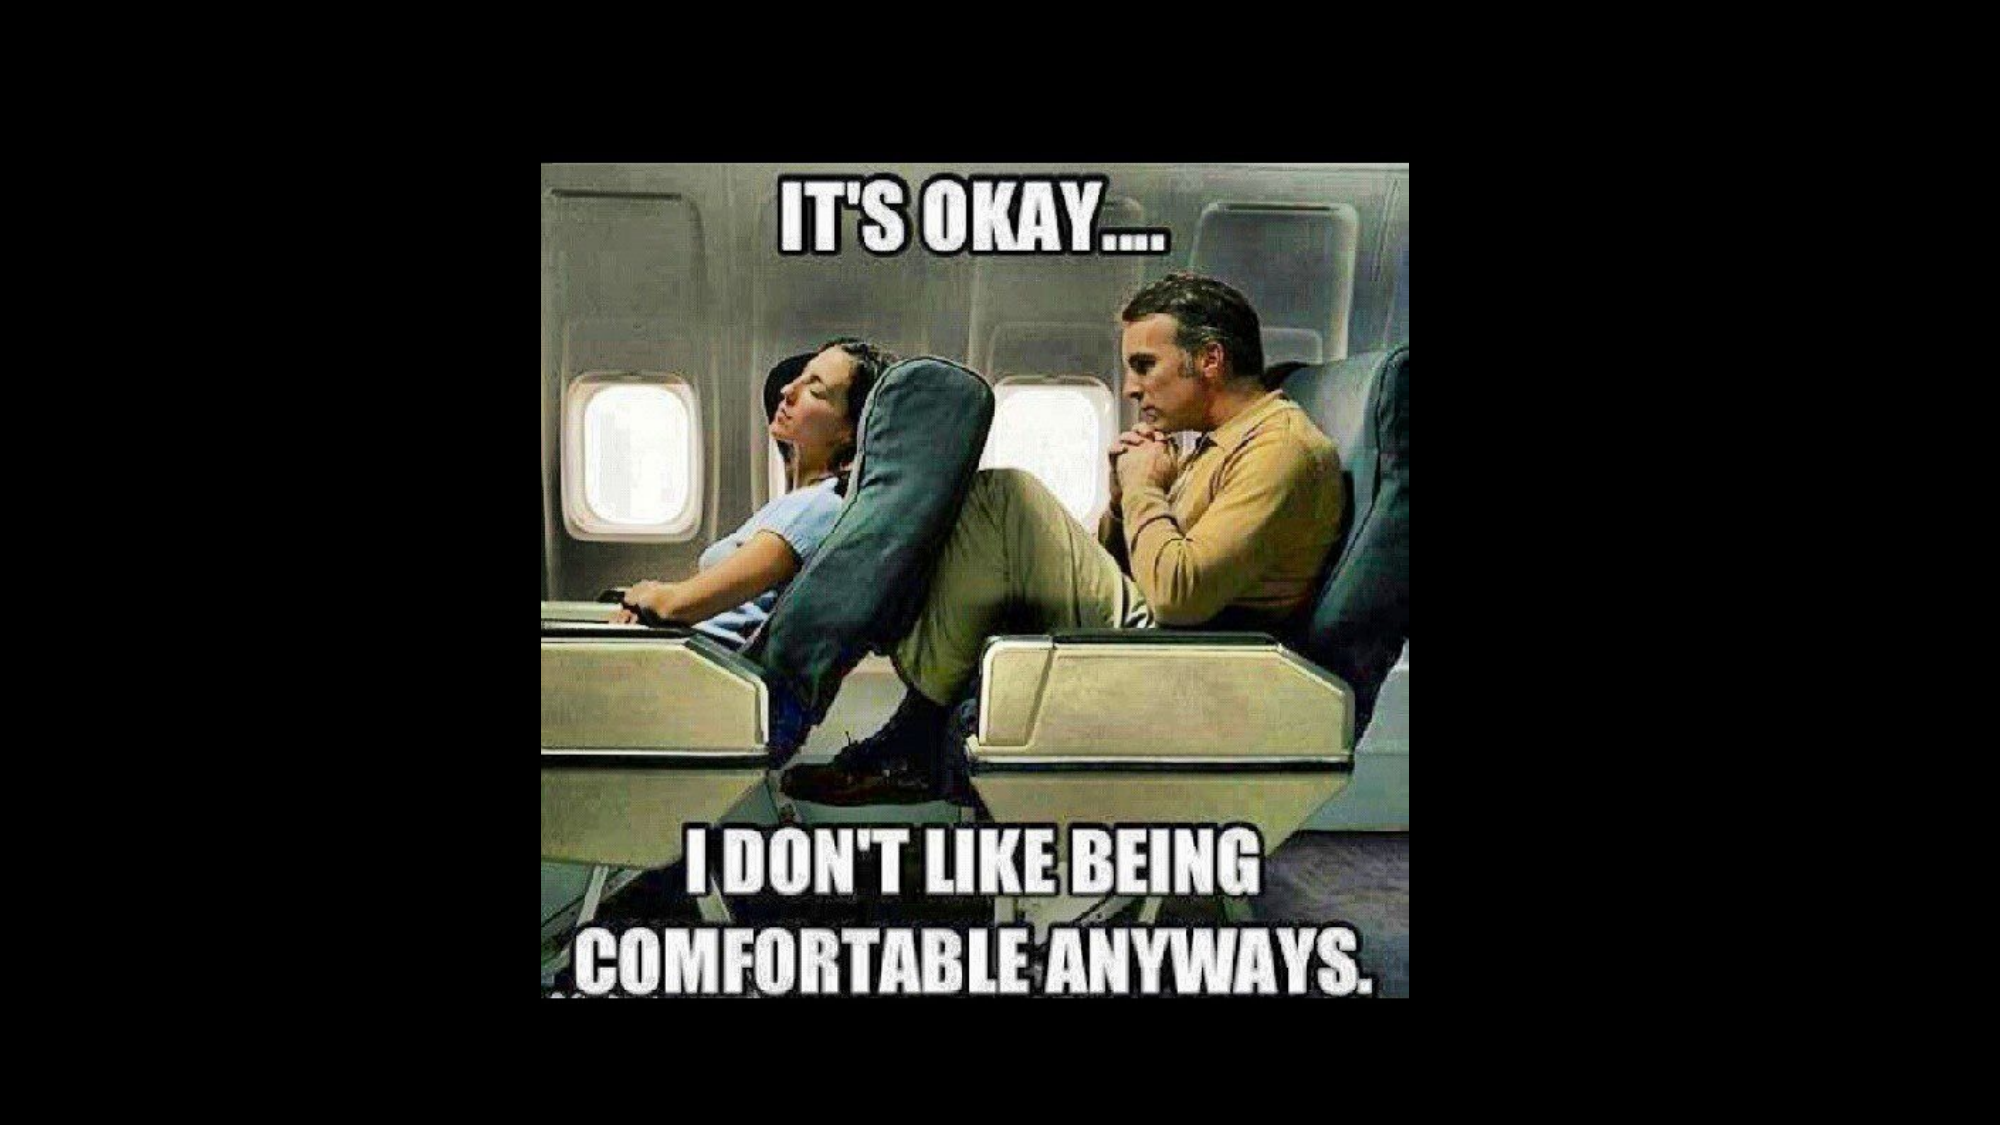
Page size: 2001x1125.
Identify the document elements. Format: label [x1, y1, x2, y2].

list [541, 152, 1409, 1004]
